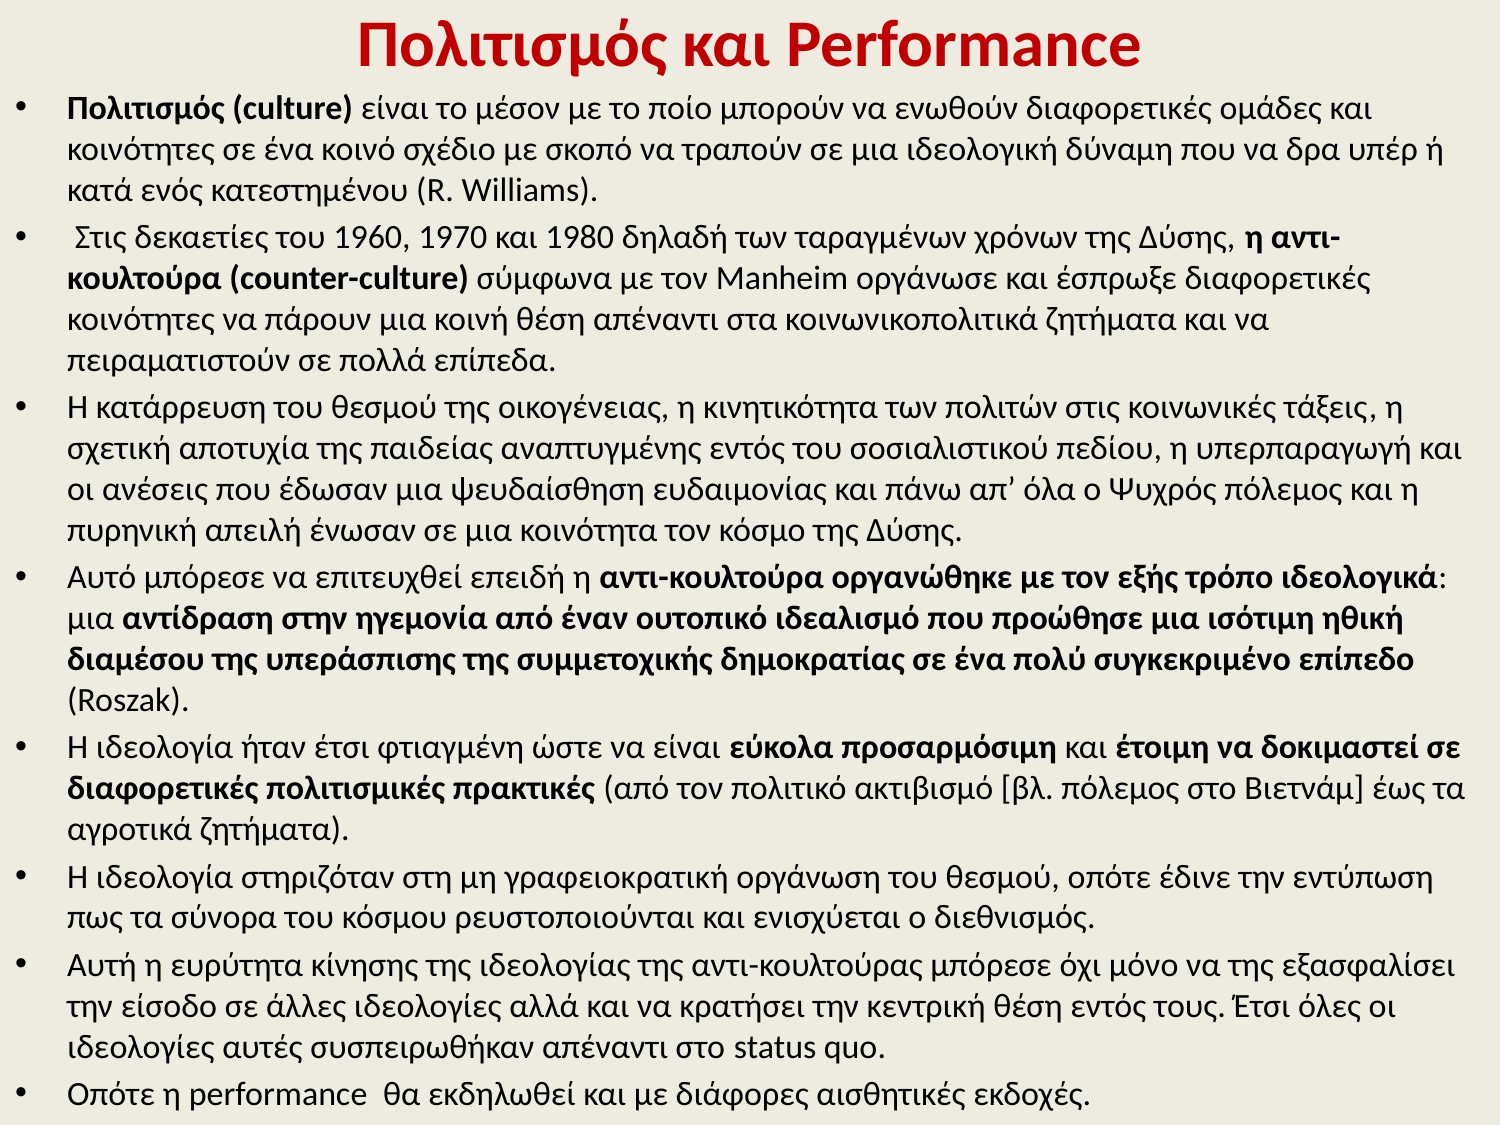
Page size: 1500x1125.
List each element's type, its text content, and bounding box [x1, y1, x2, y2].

list Πολιτισμός (culture) είναι το μέσον με το ποίο μπορούν να ενωθούν διαφορετικές ομάδες και κοινότητες σε ένα κοινό σχέδιο με σκοπό να τραπούν σε μια ιδεολογική δύναμη που να δρα υπέρ ή κατά ενός κατεστημένου (R. Williams). Στις δεκαετίες του 1960, 1970 και 1980 δηλαδή των ταραγμένων χρόνων της Δύσης, η αντι-κουλτούρα (counter-culture) σύμφωνα με τον Manheim οργάνωσε και έσπρωξε διαφορετικές κοινότητες να πάρουν μια κοινή θέση απέναντι στα κοινωνικοπολιτικά ζητήματα και να πειραματιστούν σε πολλά επίπεδα. Η κατάρρευση του θεσμού της οικογένειας, η κινητικότητα των πολιτών στις κοινωνικές τάξεις, η σχετική αποτυχία της παιδείας αναπτυγμένης εντός του σοσιαλιστικού πεδίου, η υπερπαραγωγή και οι ανέσεις που έδωσαν μια ψευδαίσθηση ευδαιμονίας και πάνω απ’ όλα ο Ψυχρός πόλεμος και η πυρηνική απειλή ένωσαν σε μια κοινότητα τον κόσμο της Δύσης. Αυτό μπόρεσε να επιτευχθεί επειδή η αντι-κουλτούρα οργανώθηκε με τον εξής τρόπο ιδεολογικά: μια αντίδραση στην ηγεμονία από έναν ουτοπικό ιδεαλισμό που προώθησε μια ισότιμη ηθική διαμέσου της υπεράσπισης της συμμετοχικής δημοκρατίας σε ένα πολύ συγκεκριμένο επίπεδο (Roszak). Η ιδεολογία ήταν έτσι φτιαγμένη ώστε να είναι εύκολα προσαρμόσιμη και έτοιμη να δοκιμαστεί σε διαφορετικές πολιτισμικές πρακτικές (από τον πολιτικό ακτιβισμό [βλ. πόλεμος στο Βιετνάμ] έως τα αγροτικά ζητήματα). Η ιδεολογία στηριζόταν στη μη γραφειοκρατική οργάνωση του θεσμού, οπότε έδινε την εντύπωση πως τα σύνορα του κόσμου ρευστοποιούνται και ενισχύεται ο διεθνισμός. Αυτή η ευρύτητα κίνησης της ιδεολογίας της αντι-κουλτούρας μπόρεσε όχι μόνο να της εξασφαλίσει την είσοδο σε άλλες ιδεολογίες αλλά και να κρατήσει την κεντρική θέση εντός τους. Έτσι όλες οι ιδεολογίες αυτές συσπειρωθήκαν απέναντι στο status quo. Οπότε η performance θα εκδηλωθεί και με διάφορες αισθητικές εκδοχές. [0, 78, 1500, 1125]
title Πολιτισμός και Performance [75, 45, 1425, 78]
